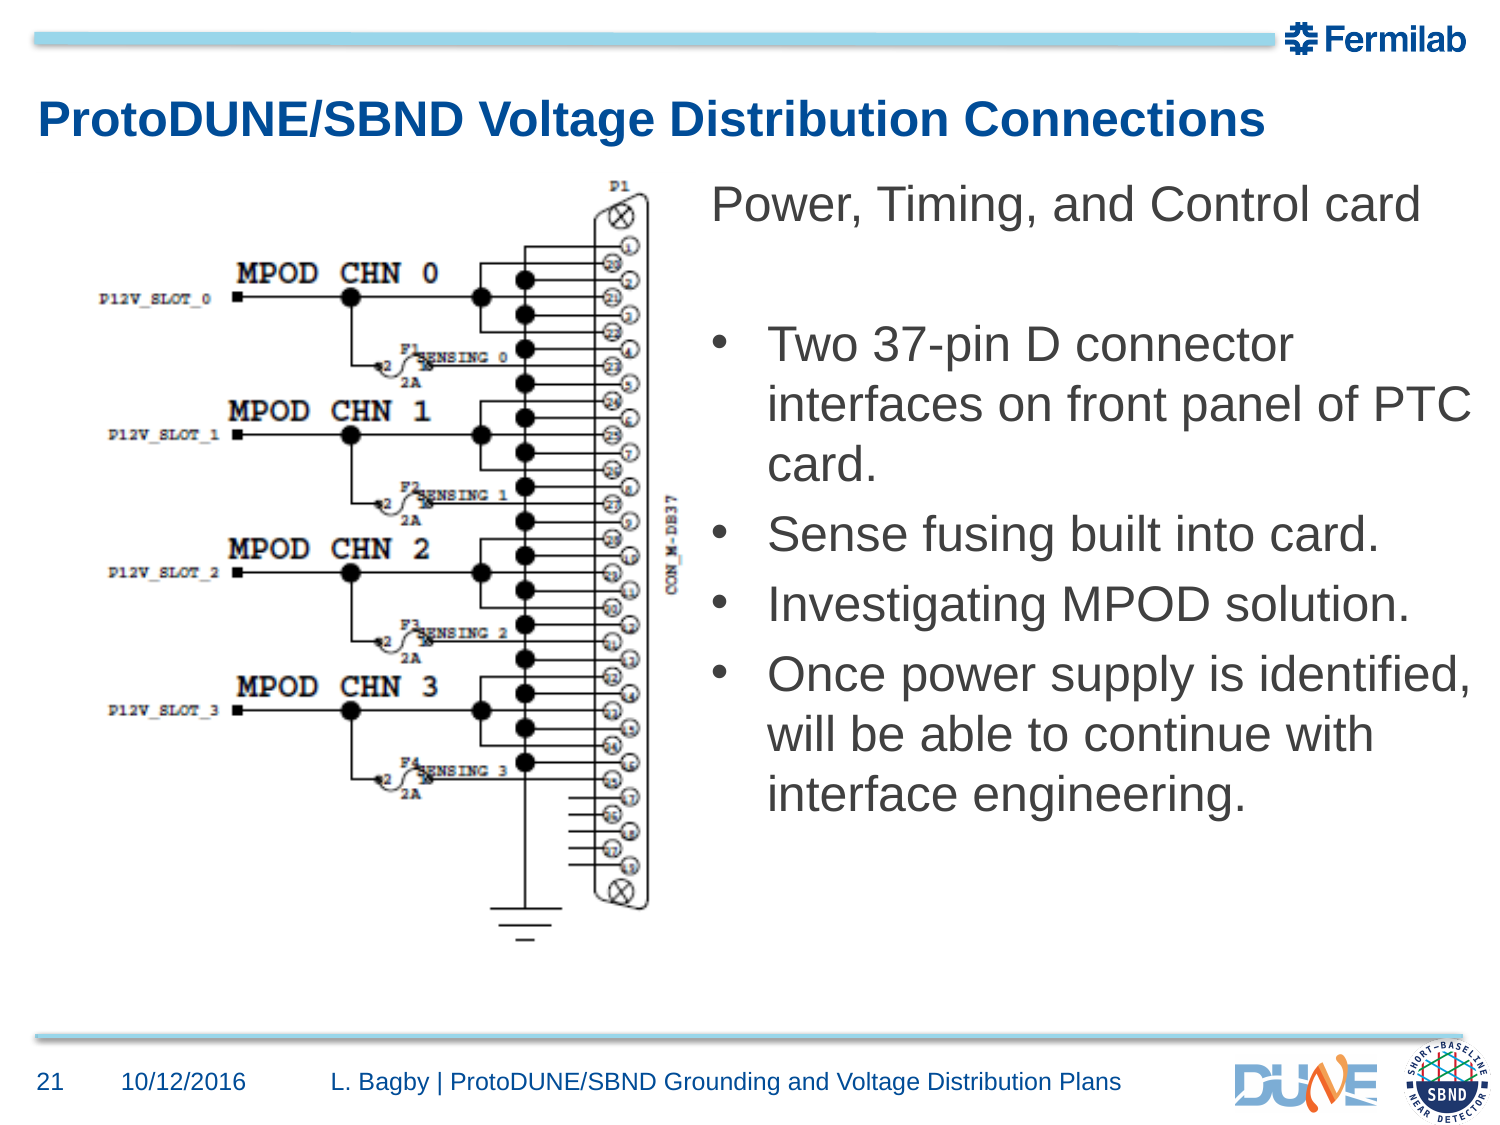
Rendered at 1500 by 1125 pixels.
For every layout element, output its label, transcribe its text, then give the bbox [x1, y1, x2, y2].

slide_number 21 [36, 1065, 105, 1105]
picture [1285, 22, 1466, 55]
footer L. Bagby | ProtoDUNE/SBND Grounding and Voltage Distribution Plans [330, 1065, 1205, 1106]
picture [36, 170, 696, 950]
picture [1403, 1038, 1491, 1125]
title ProtoDUNE/SBND Voltage Distribution Connections [37, 76, 1463, 147]
list Power, Timing, and Control card Two 37-pin D connector interfaces on front panel of PTC card. Sense fusing built into card. Investigating MPOD solution. Once power supply is identified, will be able to continue with interface engineering. [710, 171, 1496, 1022]
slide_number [120, 1065, 252, 1106]
picture [1235, 1054, 1377, 1113]
